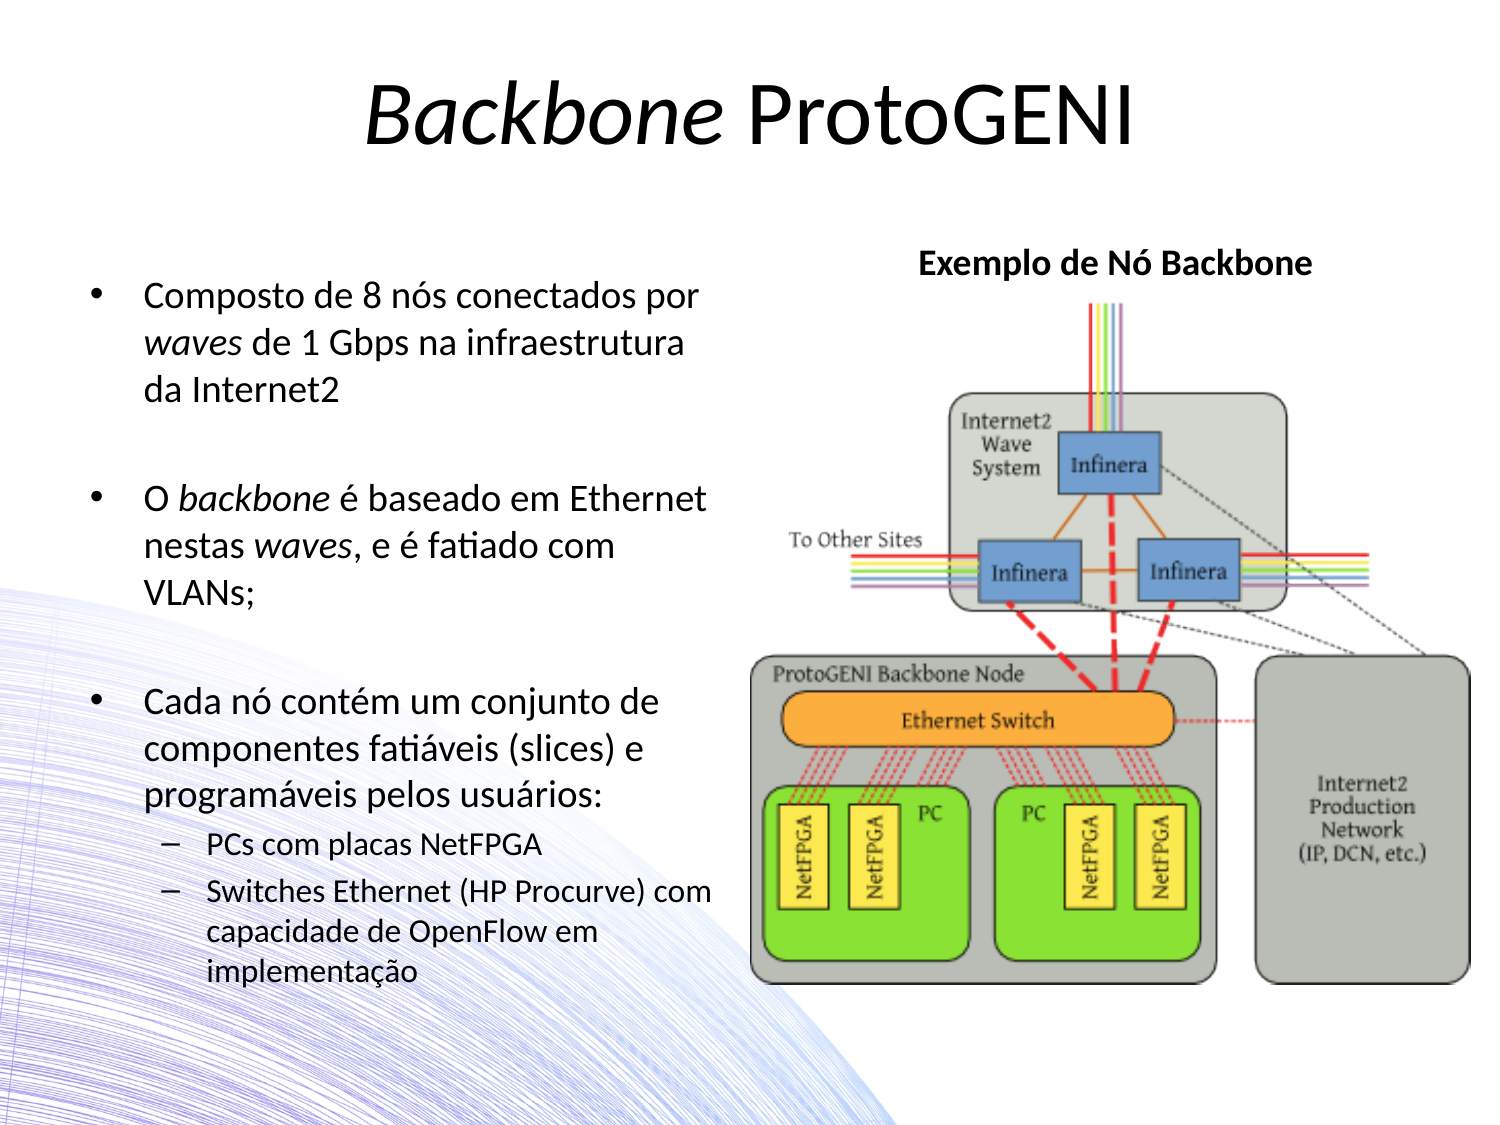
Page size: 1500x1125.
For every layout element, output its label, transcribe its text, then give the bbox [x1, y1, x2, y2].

picture [0, 42, 1500, 1125]
title Backbone ProtoGENI [75, 45, 1425, 233]
text_box Exemplo de Nó Backbone [832, 230, 1400, 290]
list Composto de 8 nós conectados por waves de 1 Gbps na infraestrutura da Internet2 O backbone é baseado em Ethernet nestas waves, e é fatiado com VLANs; Cada nó contém um conjunto de componentes fatiáveis (slices) e programáveis pelos usuários: PCs com placas NetFPGA Switches Ethernet (HP Procurve) com capacidade de OpenFlow em implementação [75, 262, 738, 1005]
